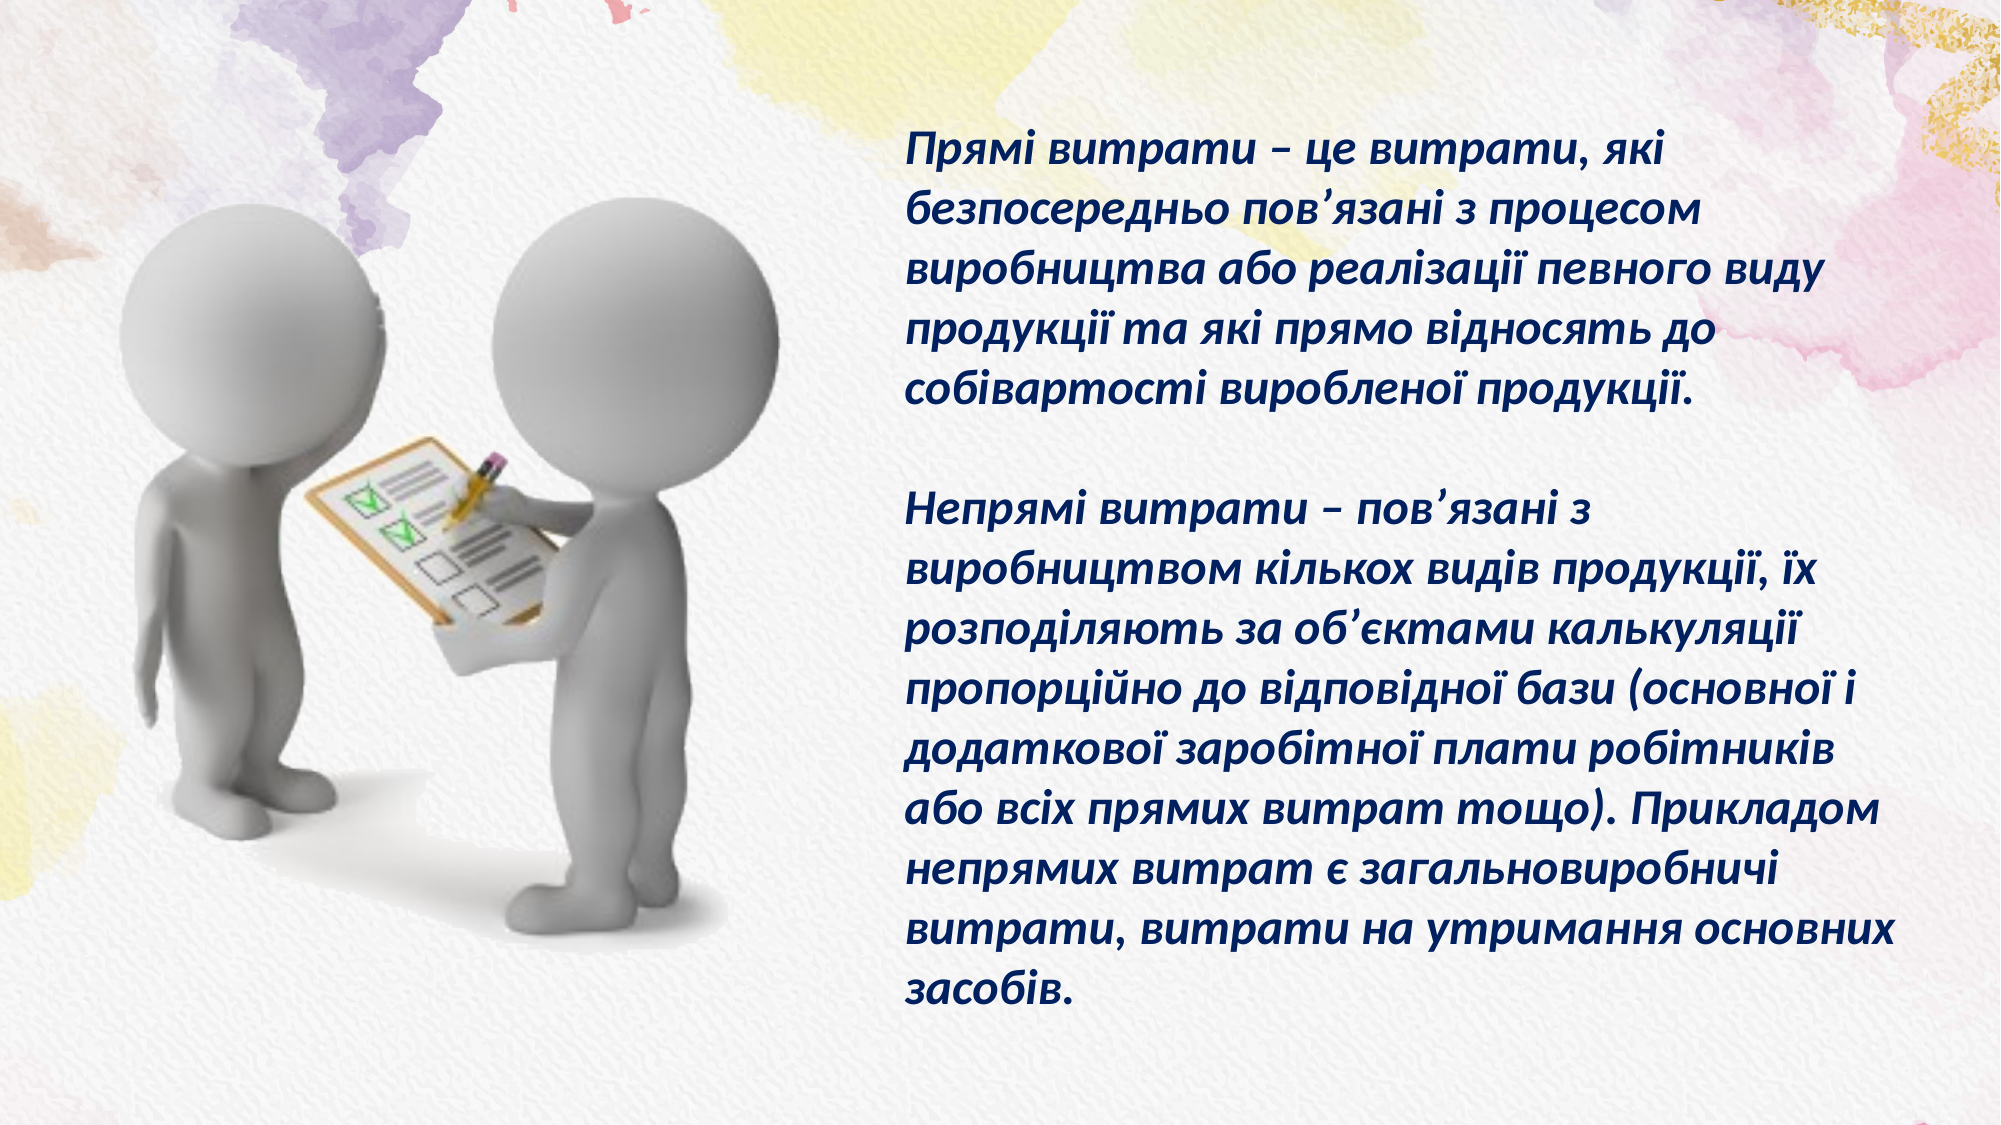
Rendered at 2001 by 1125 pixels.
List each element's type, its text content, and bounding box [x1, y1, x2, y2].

picture [0, 0, 2000, 1125]
text_box Прямі витрати – це витрати, які безпосередньо пов’язані з процесом виробництва або реалізації певного виду продукції та які прямо відносять до собівартості виробленої продукції. Непрямі витрати – пов’язані з виробництвом кількох видів продукції, їх розподіляють за об’єктами калькуляції пропорційно до відповідної бази (основної і додаткової заробітної плати робітників або всіх прямих витрат тощо). Прикладом непрямих витрат є загальновиробничі витрати, витрати на утримання основних засобів. [889, 107, 1921, 1023]
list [25, 107, 862, 1018]
